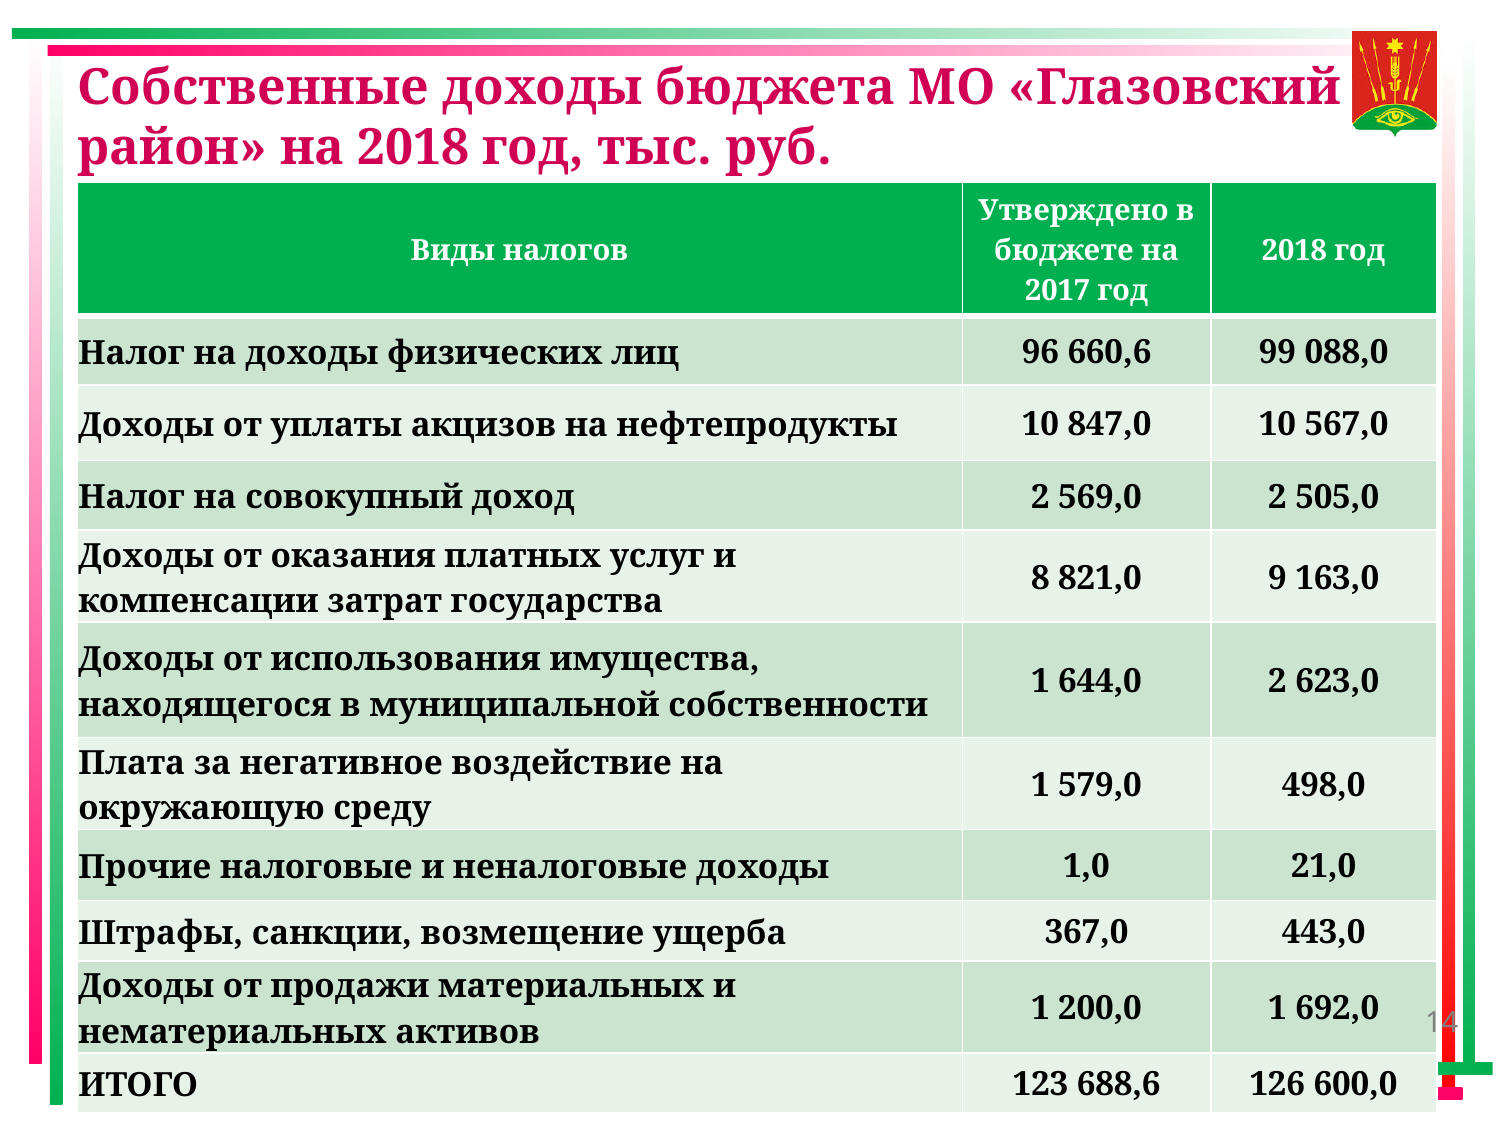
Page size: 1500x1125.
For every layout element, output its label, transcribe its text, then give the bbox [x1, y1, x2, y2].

table_header Утверждено в бюджете на 2017 год [963, 183, 1210, 313]
table_cell 2 505,0 [1212, 461, 1436, 529]
table_cell 96 660,6 [963, 319, 1210, 384]
table_cell Плата за негативное воздействие на окружающую среду [78, 738, 962, 829]
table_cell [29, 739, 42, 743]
table_cell Доходы от уплаты акцизов на нефтепродукты [78, 386, 962, 460]
table_cell 10 567,0 [1212, 386, 1436, 460]
picture [1352, 31, 1437, 138]
table_cell Доходы от оказания платных услуг и компенсации затрат государства [78, 531, 962, 621]
table_cell 1 200,0 [963, 962, 1210, 1052]
table_header 2018 год [1212, 183, 1436, 313]
table_header Виды налогов [78, 183, 962, 313]
table_cell Налог на доходы физических лиц [78, 319, 962, 384]
table_cell 126 600,0 [1212, 1054, 1436, 1112]
table_cell Прочие налоговые и неналоговые доходы [78, 830, 962, 900]
table_cell 2 569,0 [963, 461, 1210, 529]
table_cell 443,0 [1212, 901, 1436, 960]
table_cell ИТОГО [78, 1054, 962, 1112]
title Собственные доходы бюджета МО «Глазовский район» на 2018 год, тыс. руб. [62, 47, 1375, 182]
table_cell Доходы от продажи материальных и нематериальных активов [78, 962, 962, 1052]
table_cell Налог на совокупный доход [78, 461, 962, 529]
table_cell Штрафы, санкции, возмещение ущерба [78, 901, 962, 960]
table_cell 21,0 [1212, 830, 1436, 900]
table_cell 1 579,0 [963, 738, 1210, 829]
table_cell 2 623,0 [1212, 623, 1436, 737]
table_cell 1 644,0 [963, 623, 1210, 737]
table_cell 9 163,0 [1212, 531, 1436, 621]
table_cell 367,0 [963, 901, 1210, 960]
table_cell 10 847,0 [963, 386, 1210, 460]
table_cell 123 688,6 [963, 1054, 1210, 1112]
table_cell 99 088,0 [1212, 319, 1436, 384]
slide_number 14 [1409, 999, 1483, 1052]
table_cell 8 821,0 [963, 531, 1210, 621]
table_cell Доходы от использования имущества, находящегося в муниципальной собственности [78, 623, 962, 737]
table_cell 1 692,0 [1212, 962, 1436, 1052]
table_cell 498,0 [1212, 738, 1436, 829]
table_cell 1,0 [963, 830, 1210, 900]
